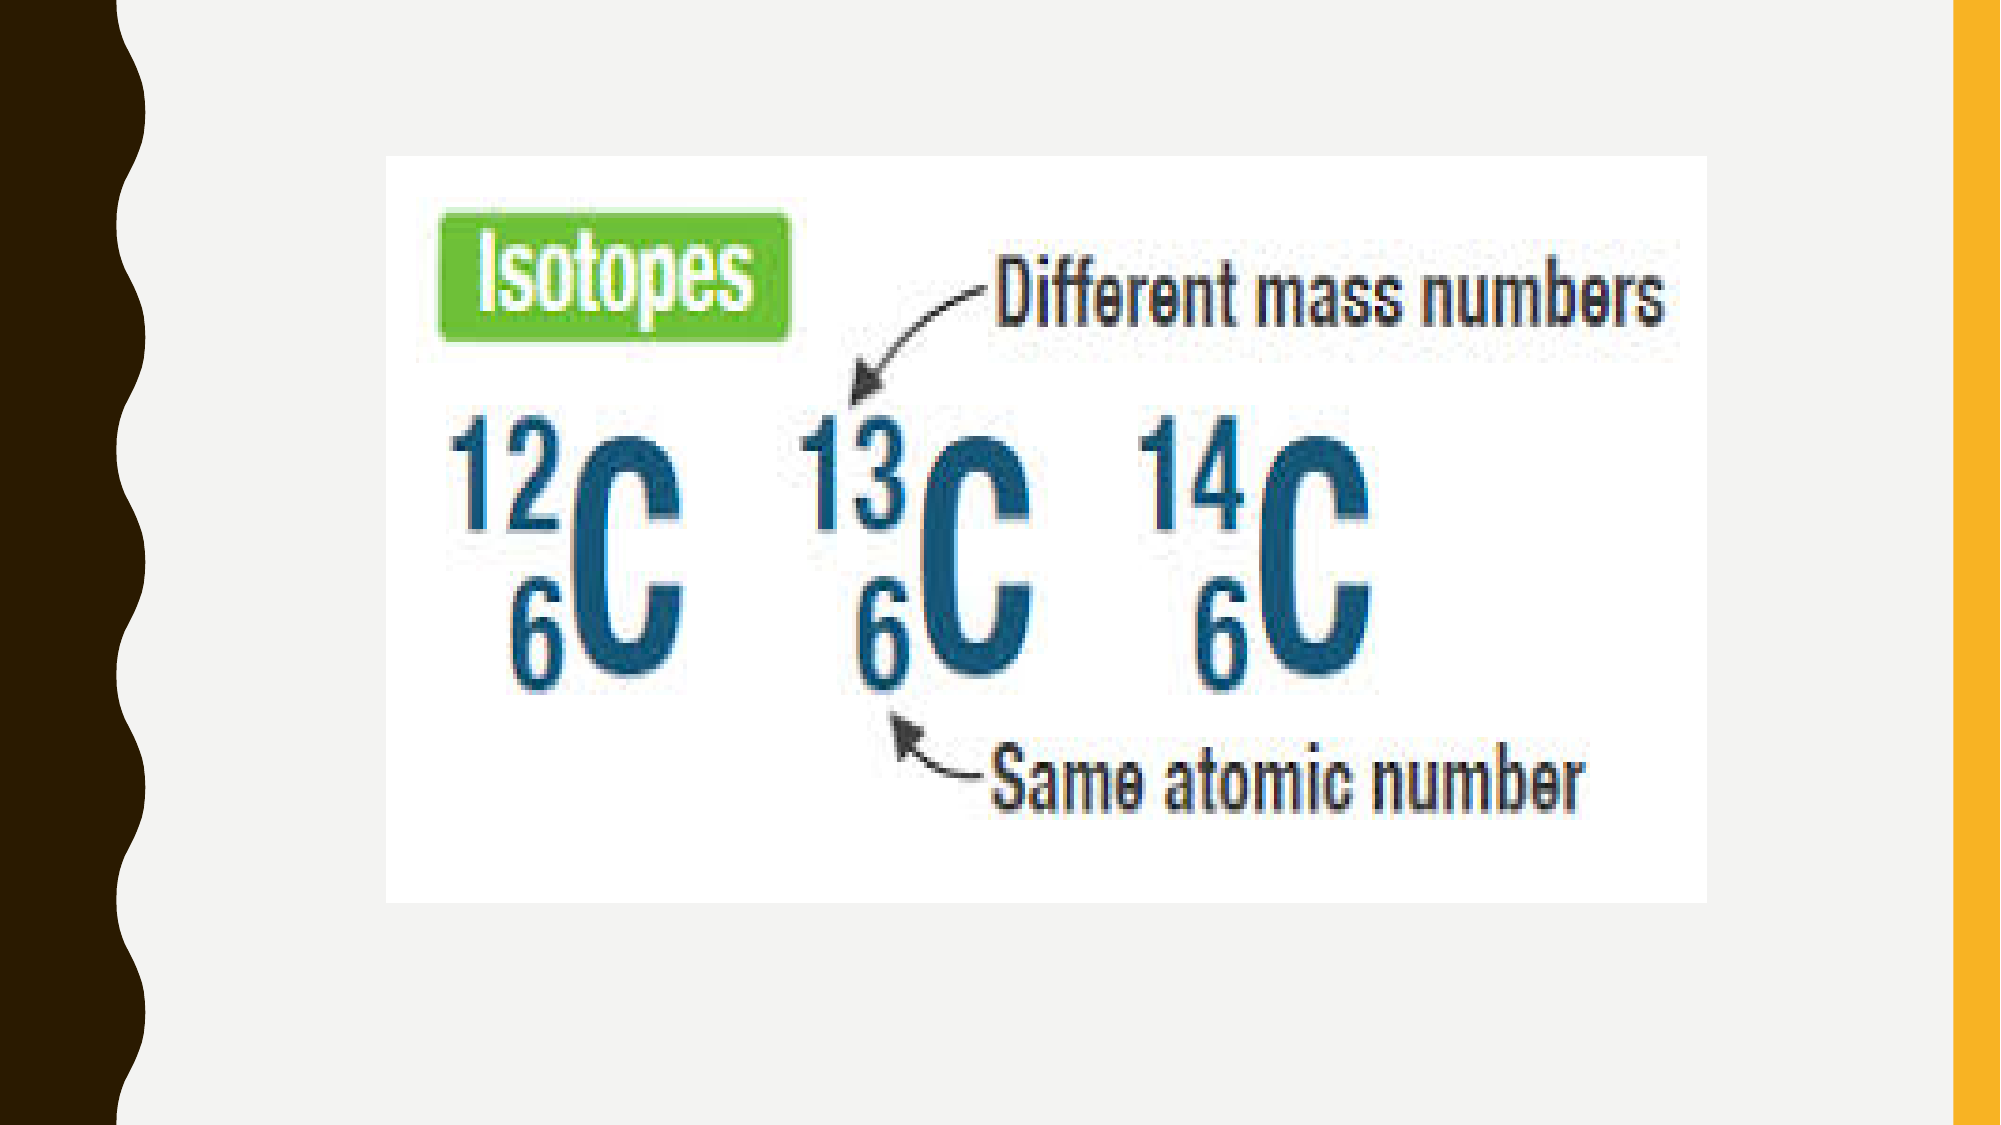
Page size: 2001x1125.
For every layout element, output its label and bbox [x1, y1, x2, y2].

picture [386, 156, 1707, 903]
